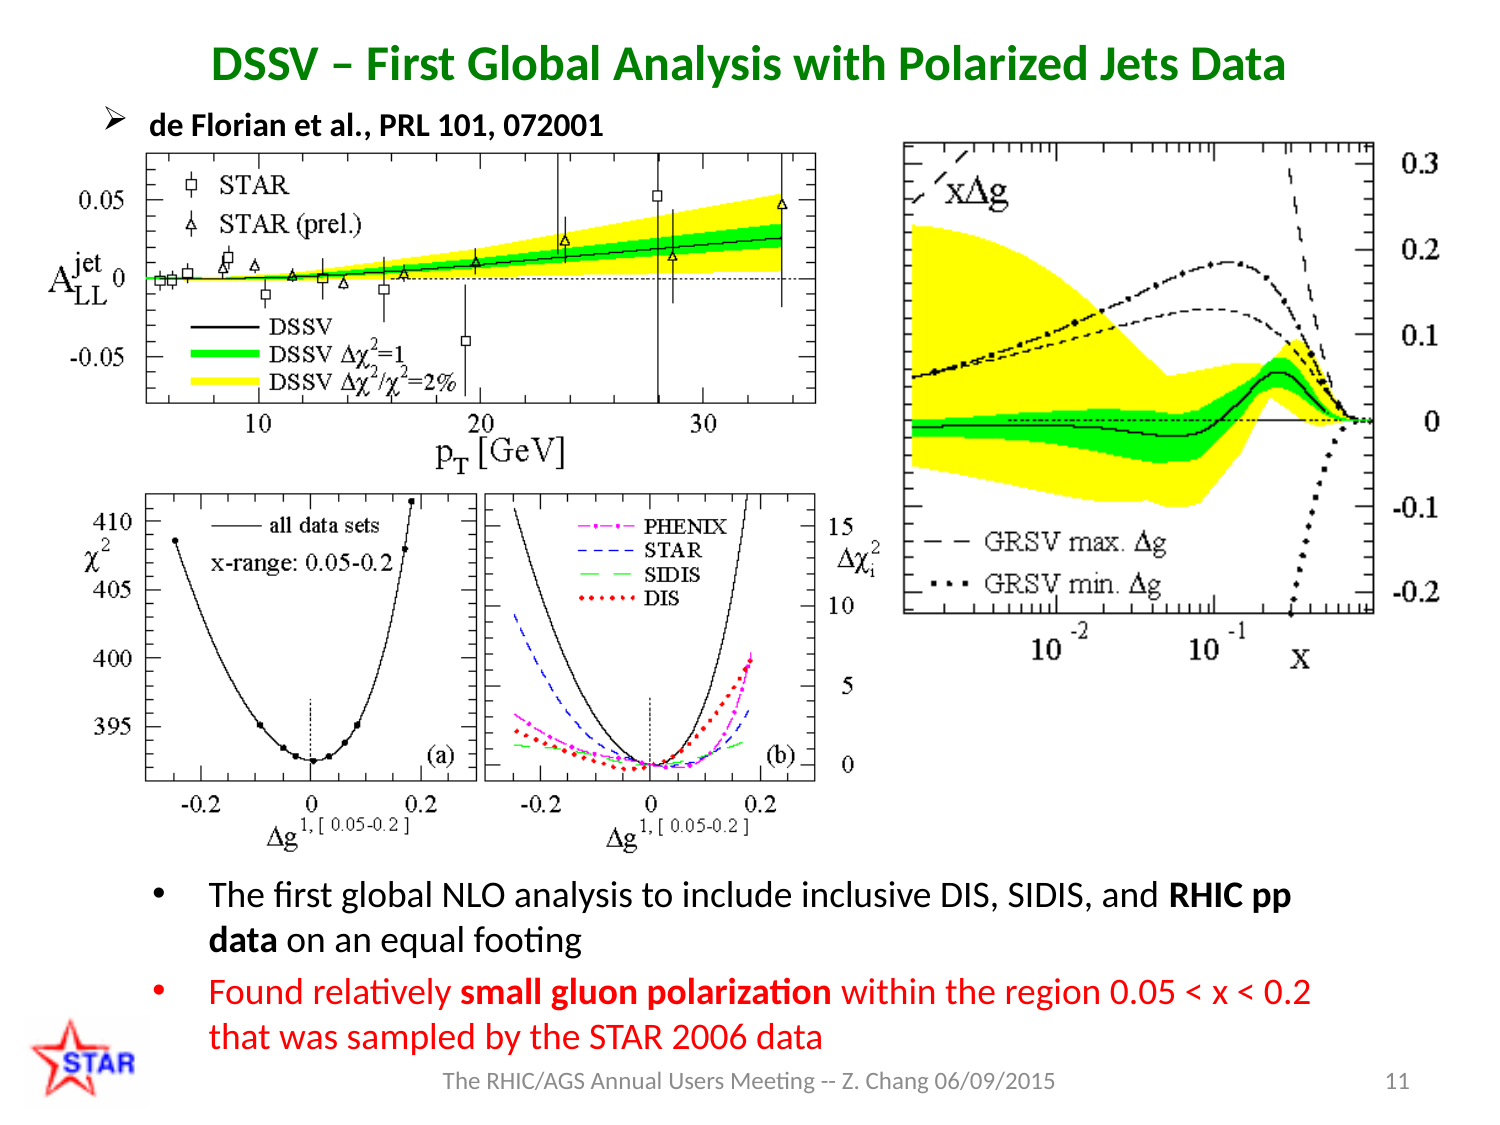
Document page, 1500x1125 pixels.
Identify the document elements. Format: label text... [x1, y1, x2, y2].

footer The RHIC/AGS Annual Users Meeting -- Z. Chang 06/09/2015 [418, 1075, 1074, 1110]
text_box de Florian et al., PRL 101, 072001 [87, 95, 750, 148]
picture [74, 480, 888, 863]
picture [899, 137, 1451, 676]
picture [24, 1015, 150, 1108]
picture [37, 149, 826, 478]
text_box The first global NLO analysis to include inclusive DIS, SIDIS, and RHIC pp data on an equal footing Found relatively small gluon polarization within the region 0.05 < x < 0.2 that was sampled by the STAR 2006 data [137, 862, 1375, 1075]
slide_number 11 [1074, 1050, 1425, 1110]
title DSSV – First Global Analysis with Polarized Jets Data [75, 22, 1425, 98]
